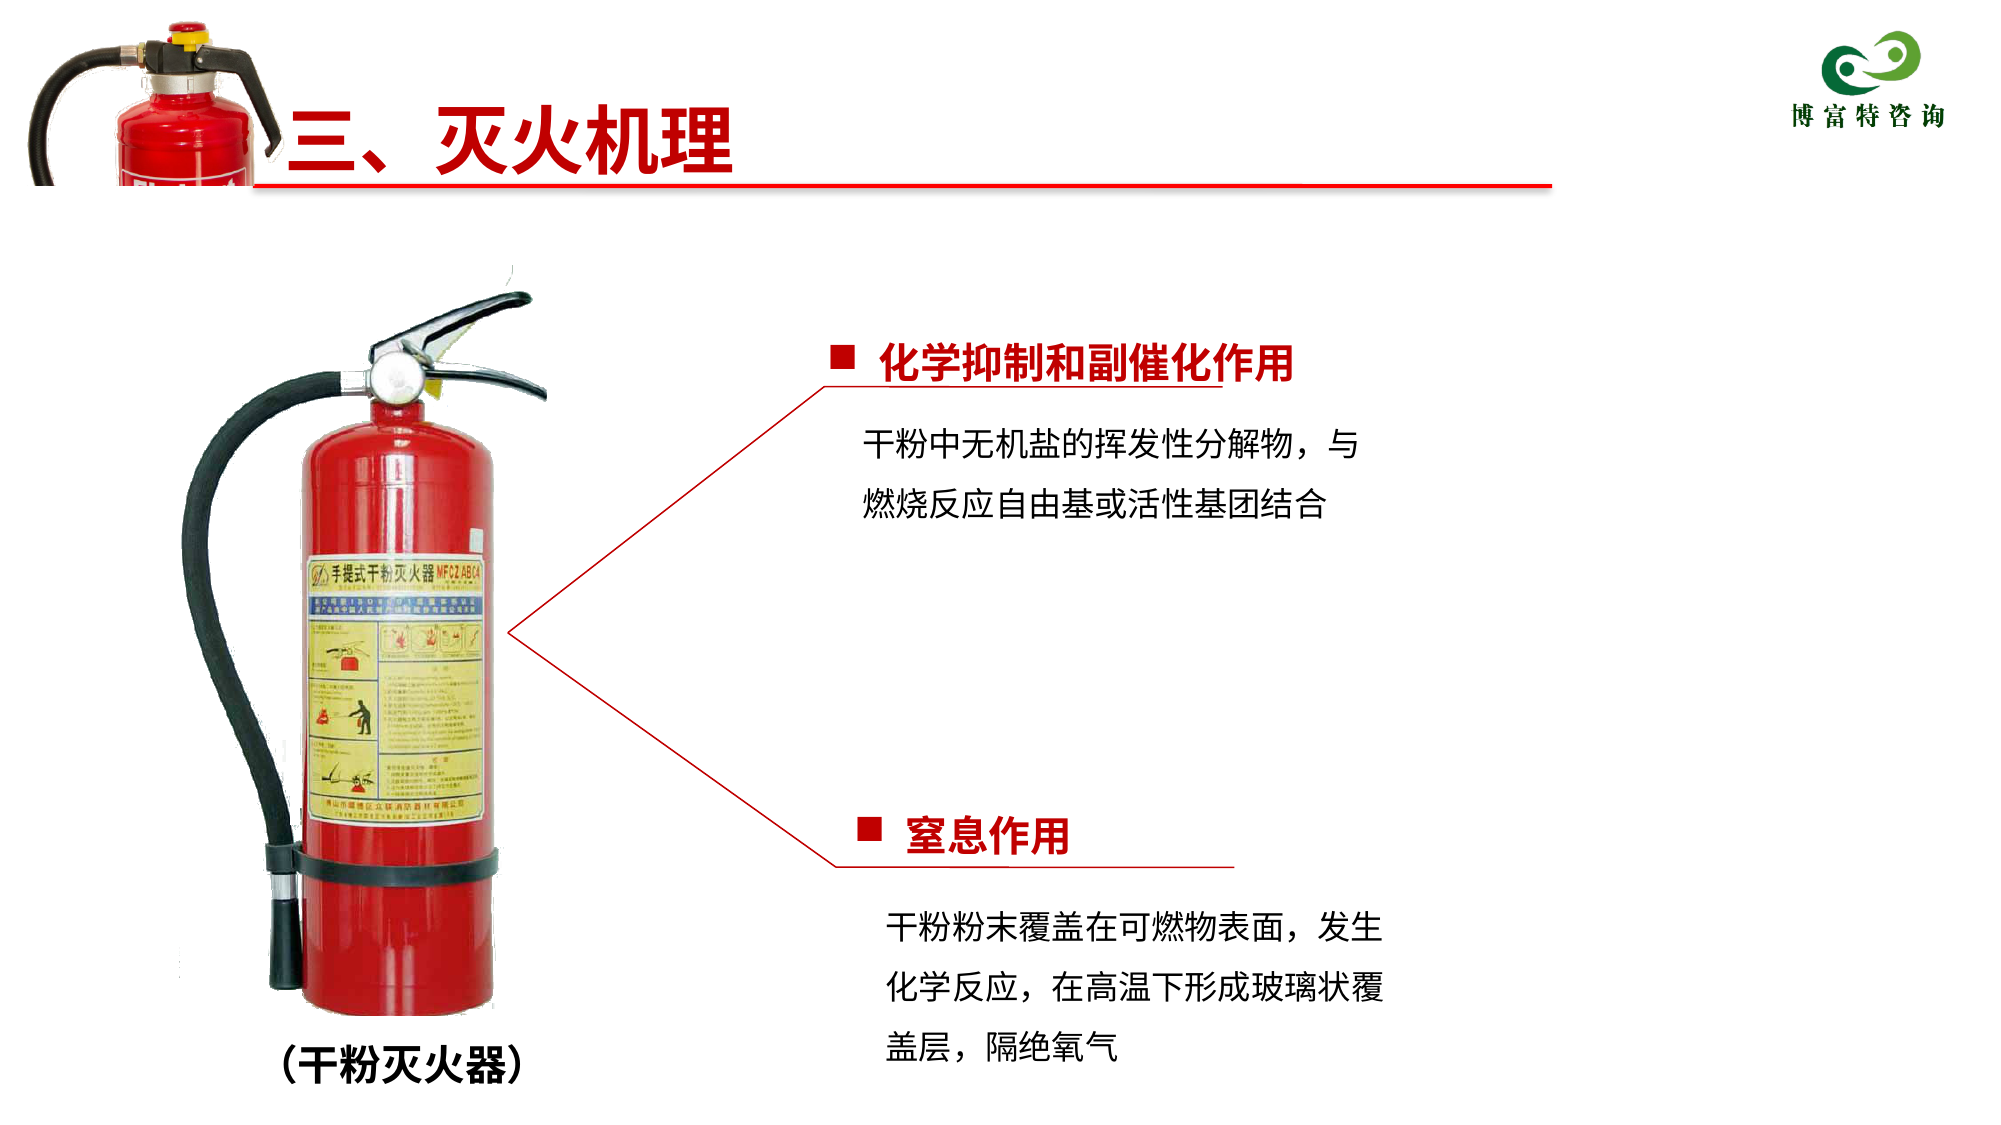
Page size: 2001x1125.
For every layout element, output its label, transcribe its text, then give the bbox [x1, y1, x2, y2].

text_box 窒息作用 [840, 777, 1133, 865]
text_box 化学抑制和副催化作用 [812, 304, 1446, 395]
title 三、灭火机理 [67, 45, 1868, 233]
picture [179, 245, 554, 1016]
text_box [507, 386, 825, 632]
picture [0, 0, 346, 186]
text_box 干粉中无机盐的挥发性分解物，与燃烧反应自由基或活性基团结合 [847, 396, 1387, 531]
picture [1772, 30, 1969, 131]
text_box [507, 632, 837, 868]
text_box 干粉粉末覆盖在可燃物表面，发生化学反应，在高温下形成玻璃状覆盖层，隔绝氧气 [871, 878, 1422, 1074]
text_box （干粉灭火器） [226, 1031, 579, 1097]
